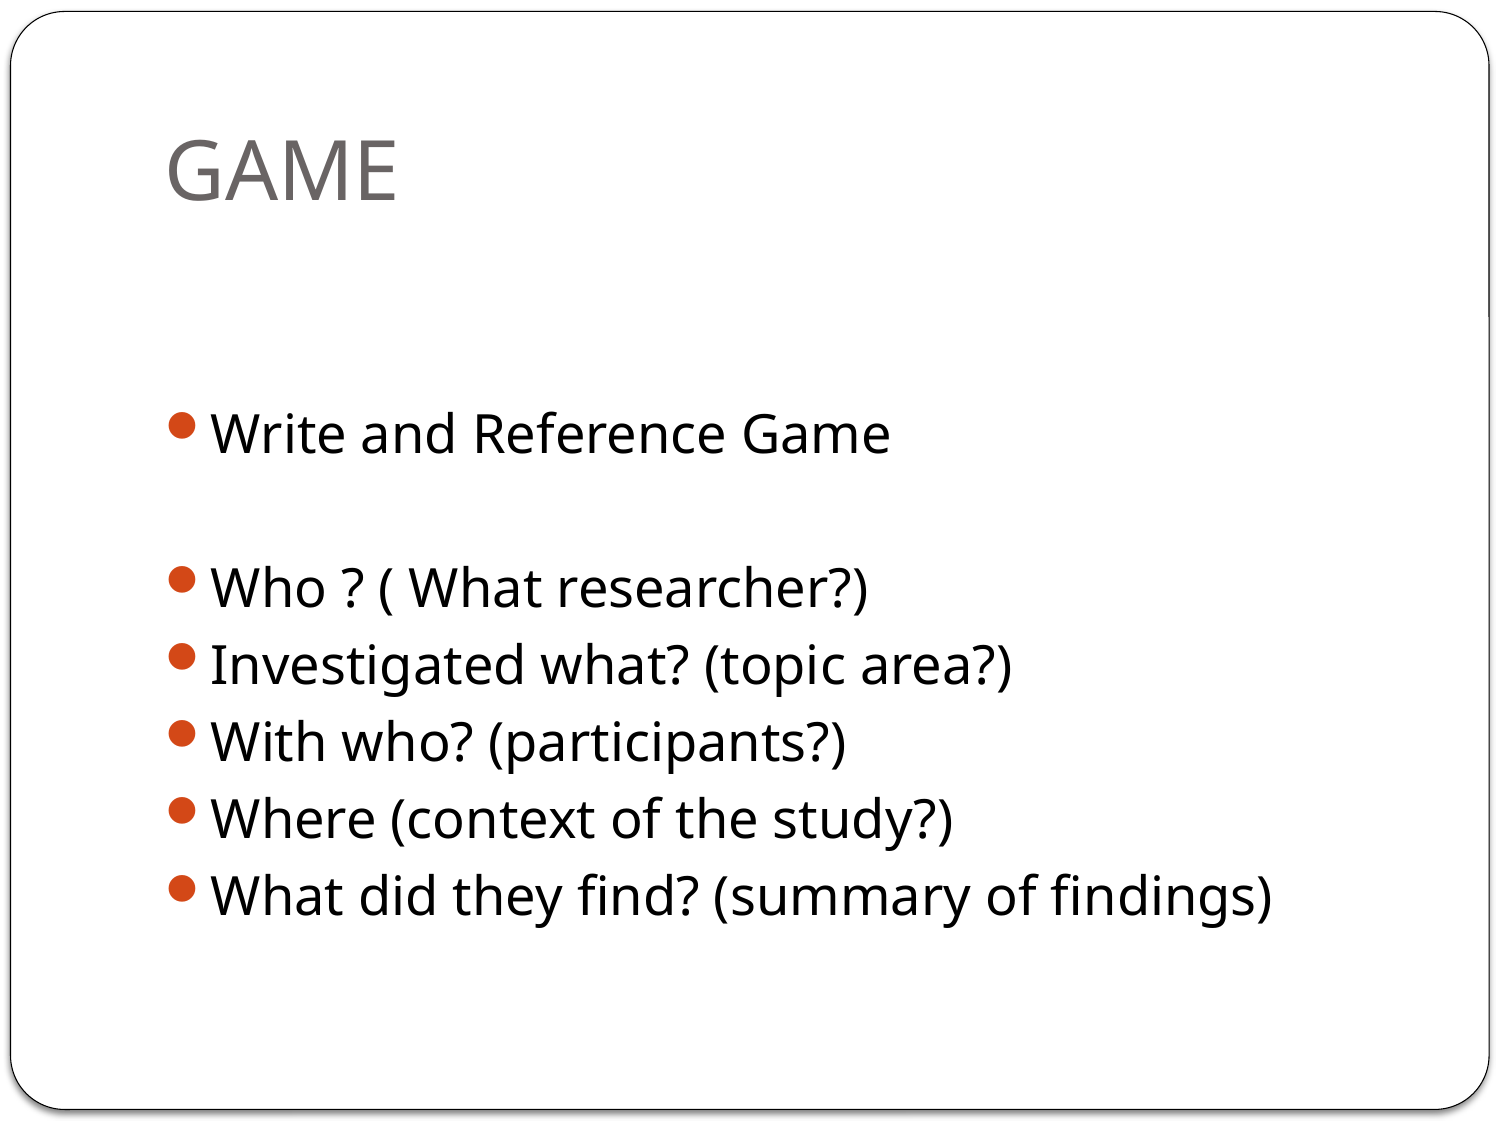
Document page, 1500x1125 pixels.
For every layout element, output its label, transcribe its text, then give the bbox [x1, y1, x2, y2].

list Write and Reference Game Who ? ( What researcher?) Investigated what? (topic area?) With who? (participants?) Where (context of the study?) What did they find? (summary of findings) [150, 237, 1425, 988]
title GAME [150, 45, 1425, 233]
